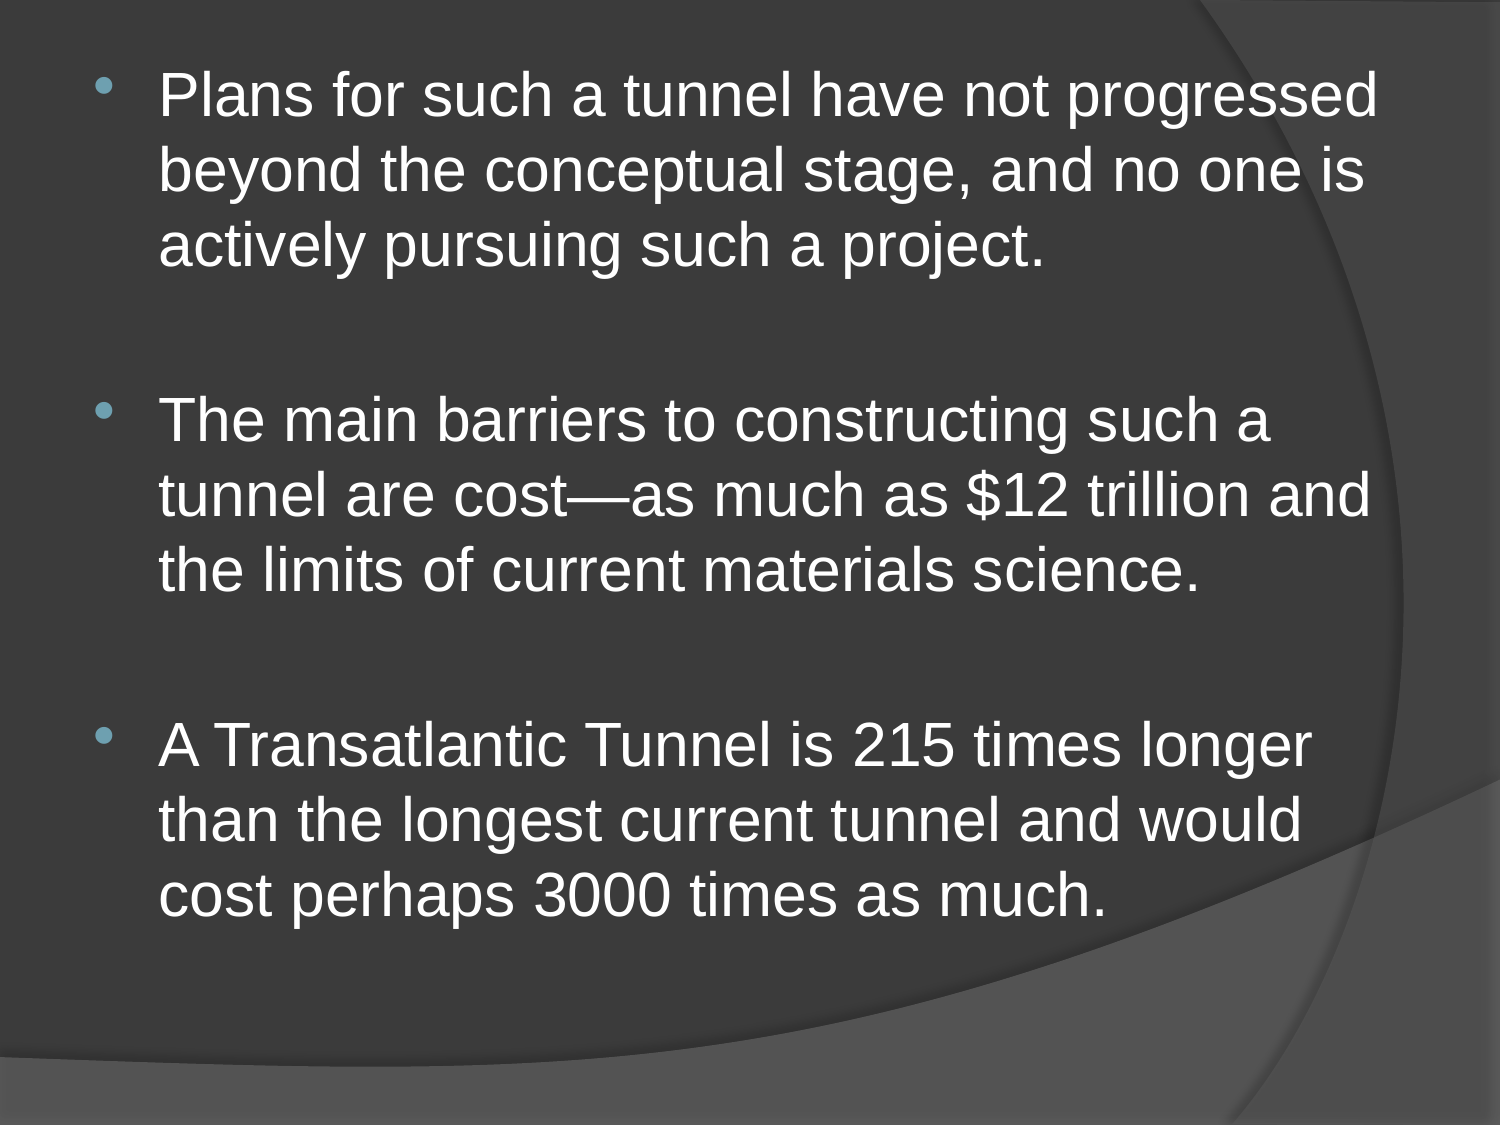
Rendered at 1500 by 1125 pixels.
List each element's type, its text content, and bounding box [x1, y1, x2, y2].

list Plans for such a tunnel have not progressed beyond the conceptual stage, and no one is actively pursuing such a project. The main barriers to constructing such a tunnel are cost—as much as $12 trillion and the limits of current materials science. A Transatlantic Tunnel is 215 times longer than the longest current tunnel and would cost perhaps 3000 times as much. [75, 46, 1418, 1079]
